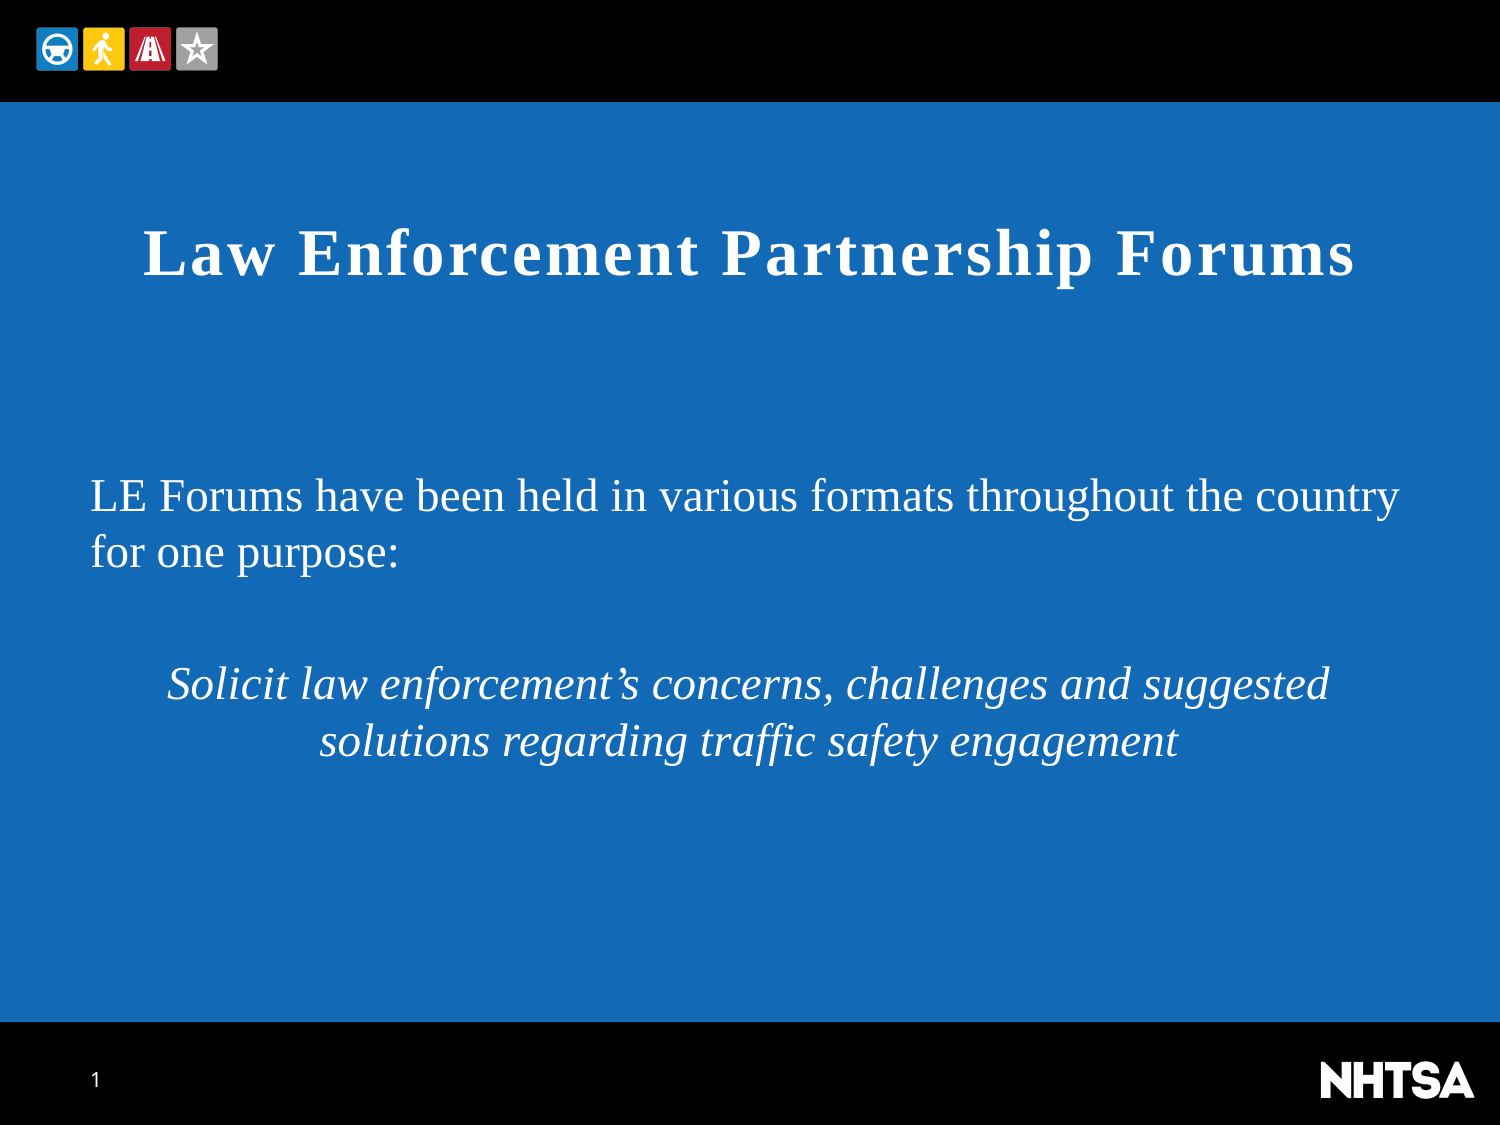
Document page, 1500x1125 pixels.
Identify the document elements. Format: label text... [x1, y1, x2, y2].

list LE Forums have been held in various formats throughout the country for one purpose: Solicit law enforcement’s concerns, challenges and suggested solutions regarding traffic safety engagement [75, 407, 1425, 1007]
title Law Enforcement Partnership Forums [75, 121, 1425, 268]
picture [1320, 1059, 1475, 1100]
slide_number 1 [75, 1050, 425, 1111]
picture [34, 24, 219, 73]
